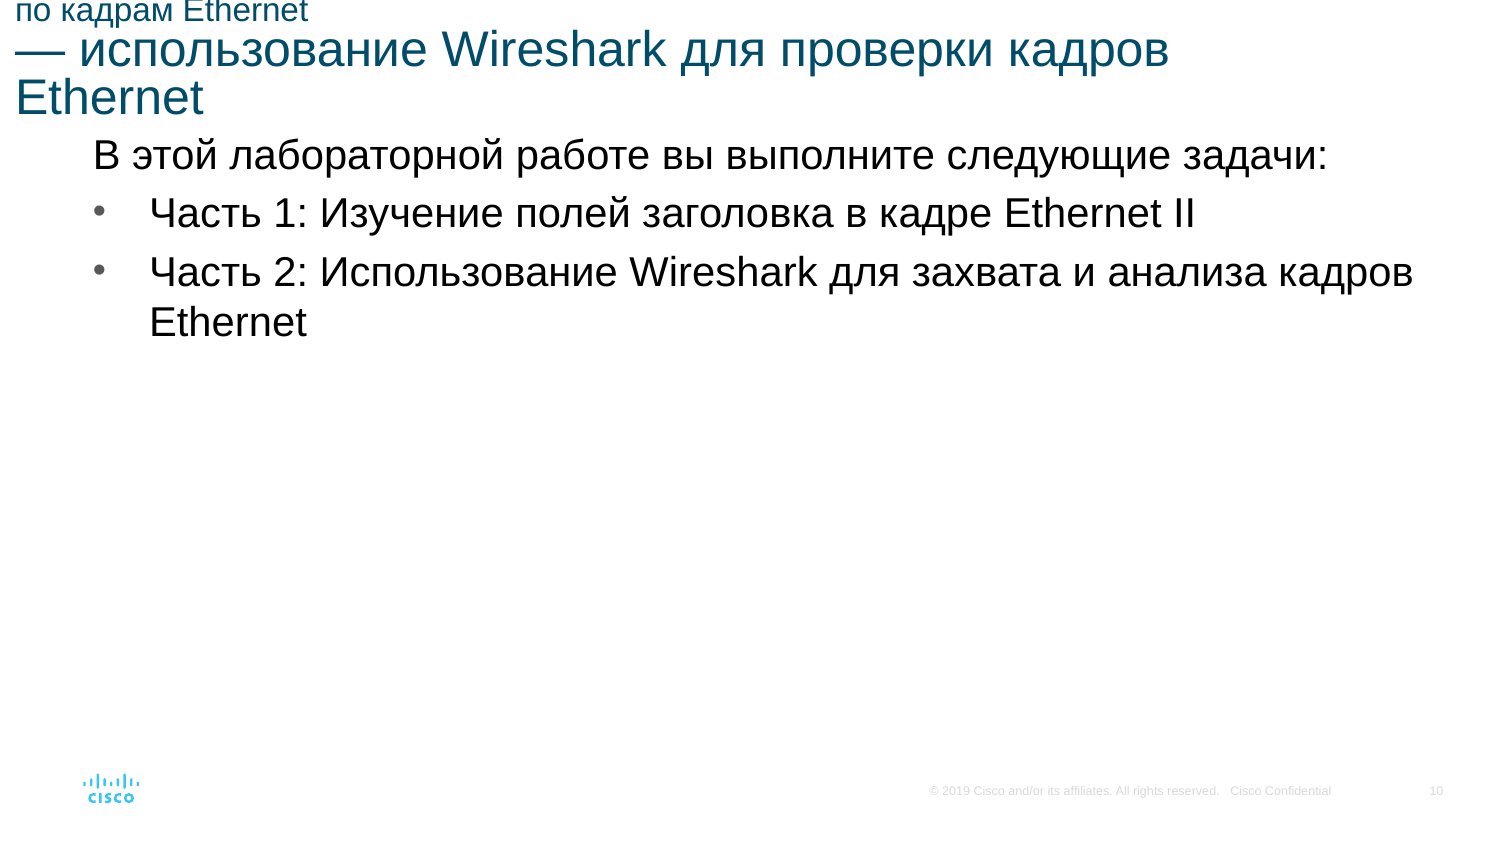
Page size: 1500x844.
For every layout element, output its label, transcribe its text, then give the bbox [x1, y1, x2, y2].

list В этой лабораторной работе вы выполните следующие задачи: Часть 1: Изучение полей заголовка в кадре Ethernet II Часть 2: Использование Wireshark для захвата и анализа кадров Ethernet [77, 120, 1437, 726]
title по кадрам Ethernet — использование Wireshark для проверки кадров Ethernet [0, 0, 1369, 121]
